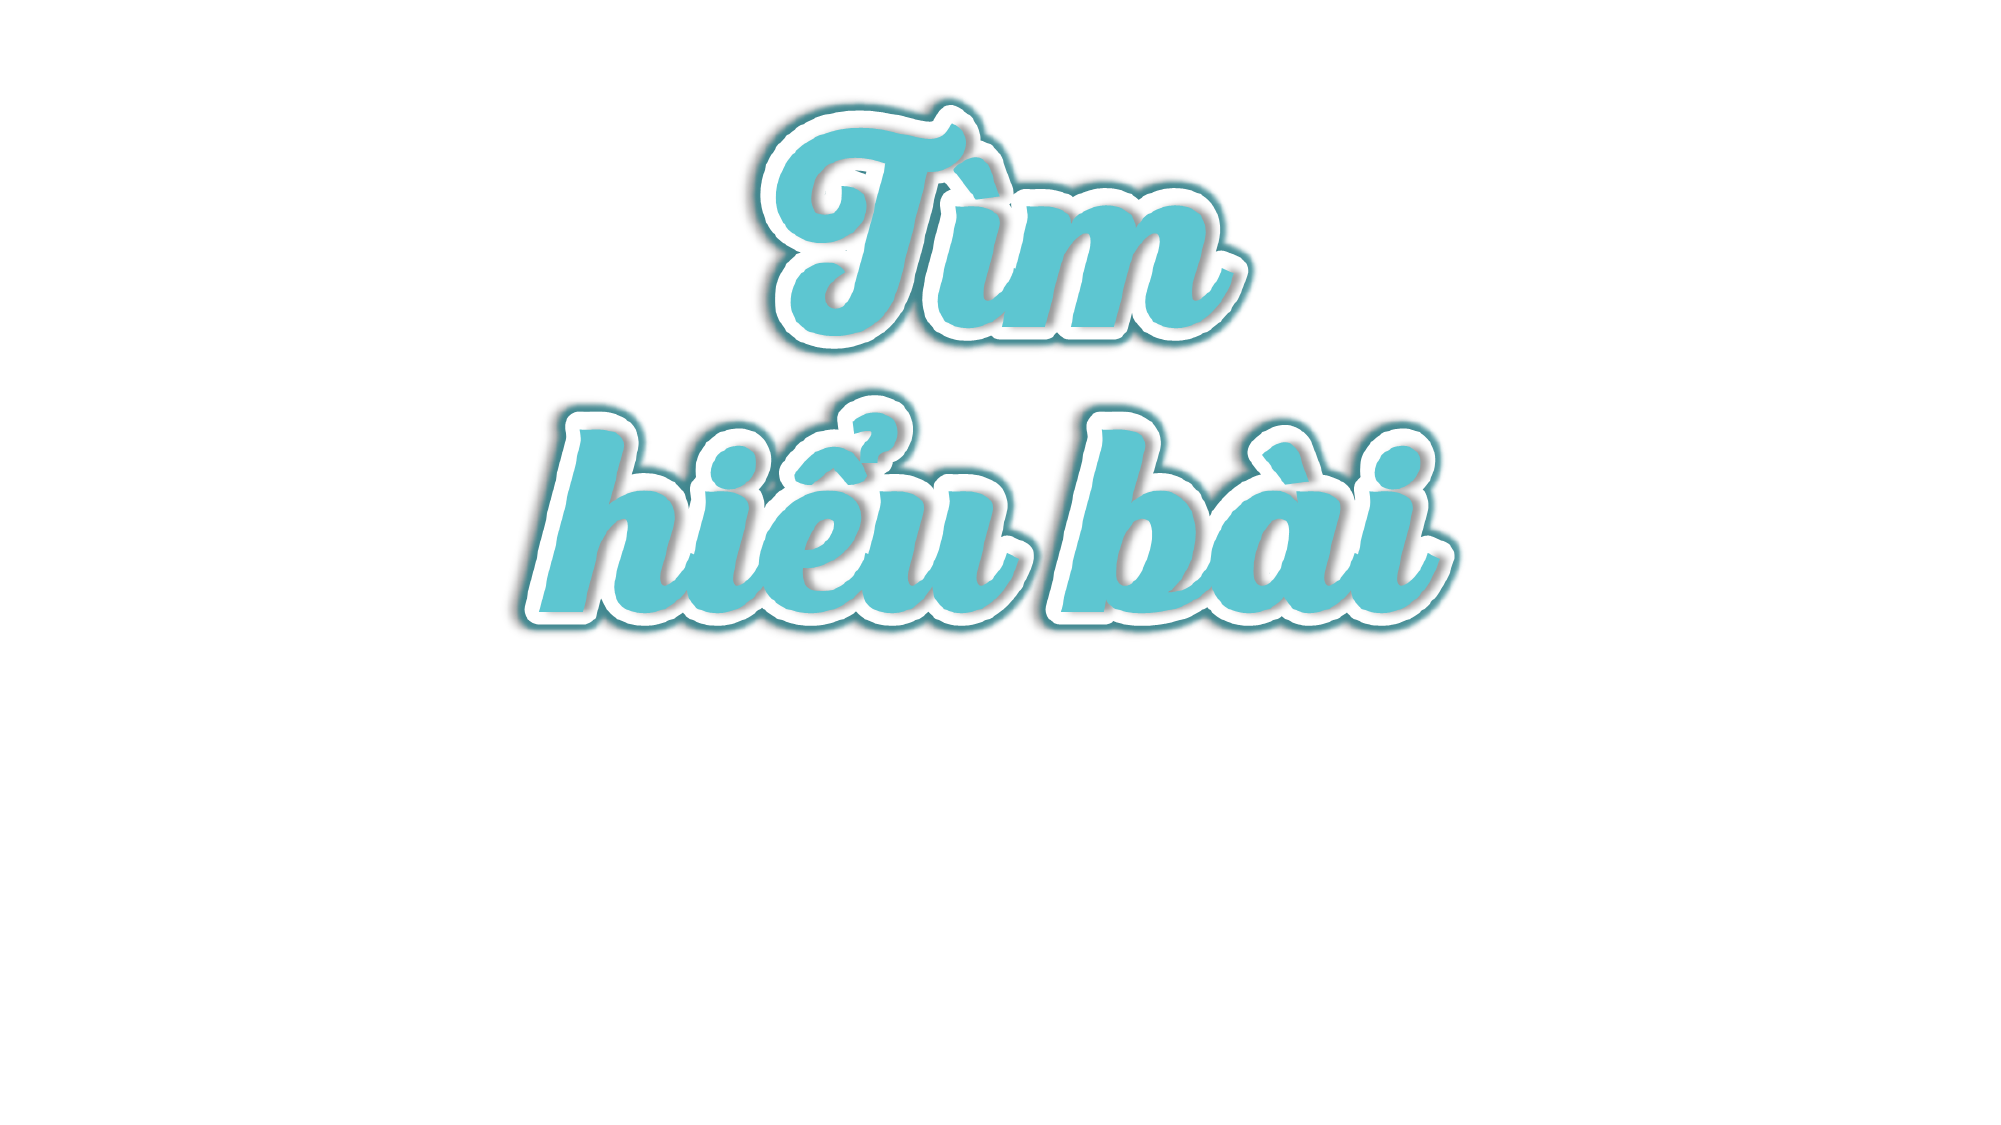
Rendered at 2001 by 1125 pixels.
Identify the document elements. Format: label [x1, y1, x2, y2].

picture [408, 25, 1589, 829]
